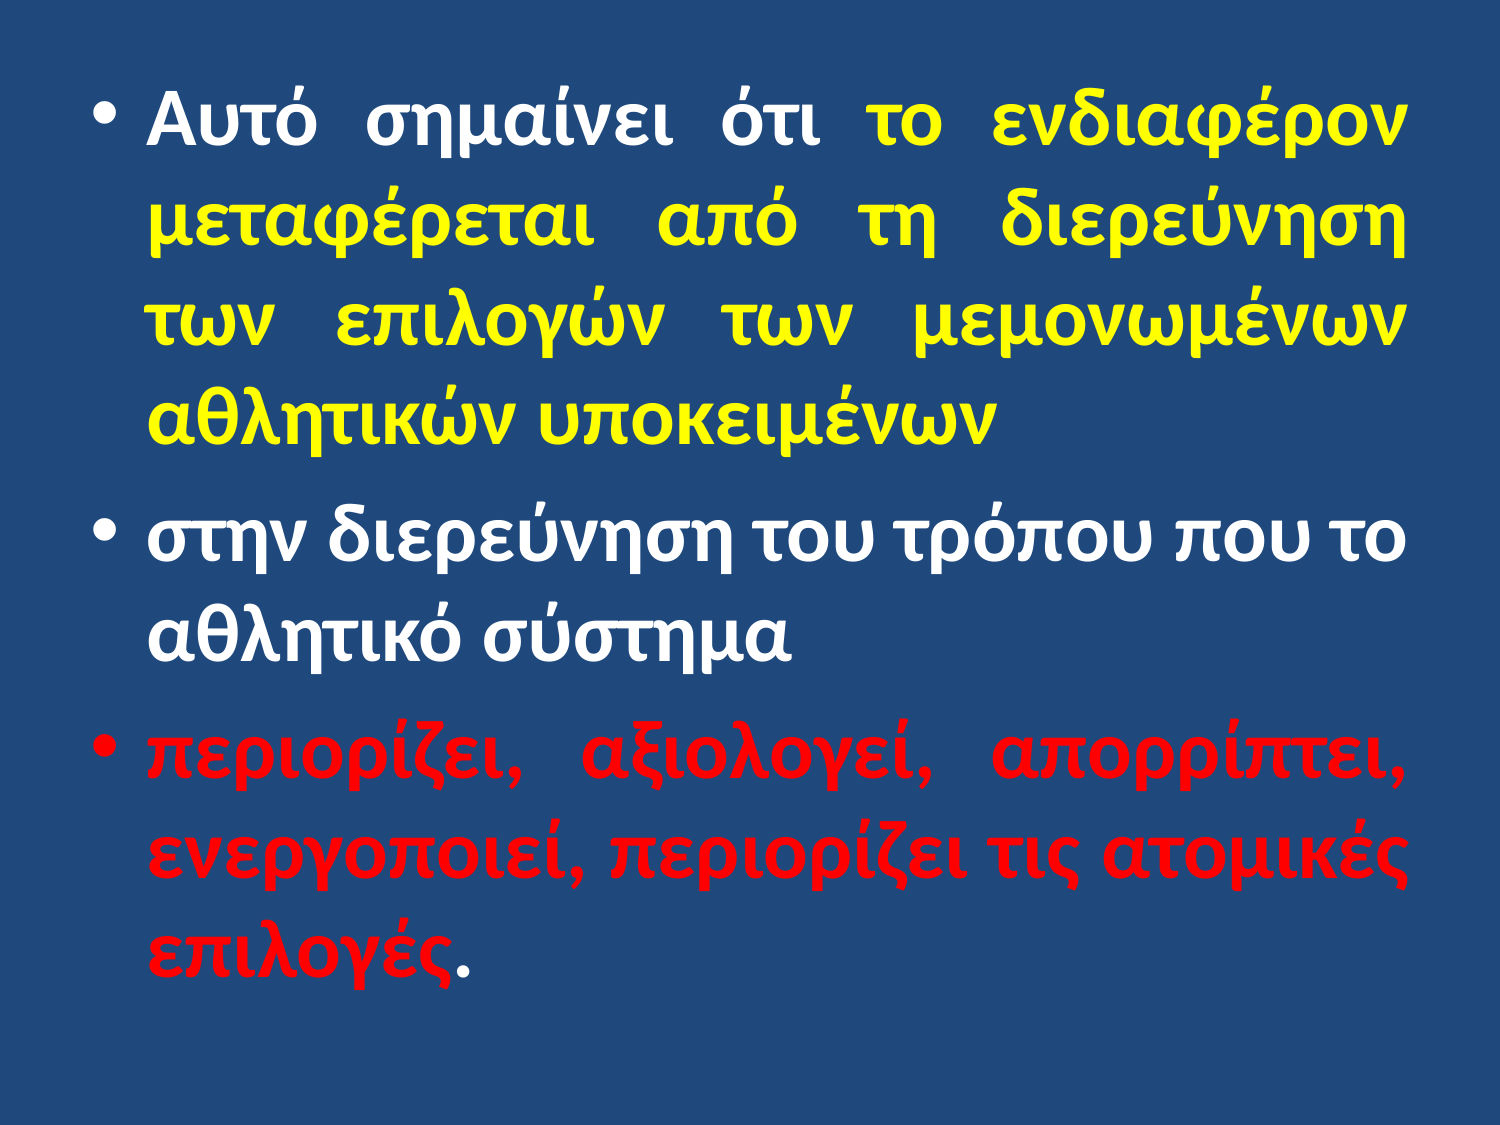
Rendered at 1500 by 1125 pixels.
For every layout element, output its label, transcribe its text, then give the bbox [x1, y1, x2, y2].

list Αυτό σημαίνει ότι το ενδιαφέρον μεταφέρεται από τη διερεύνηση των επιλογών των μεμονωμένων αθλητικών υποκειμένων στην διερεύνηση του τρόπου που το αθλητικό σύστημα περιορίζει, αξιολογεί, απορρίπτει, ενεργοποιεί, περιορίζει τις ατομικές επιλογές. [75, 54, 1425, 1005]
